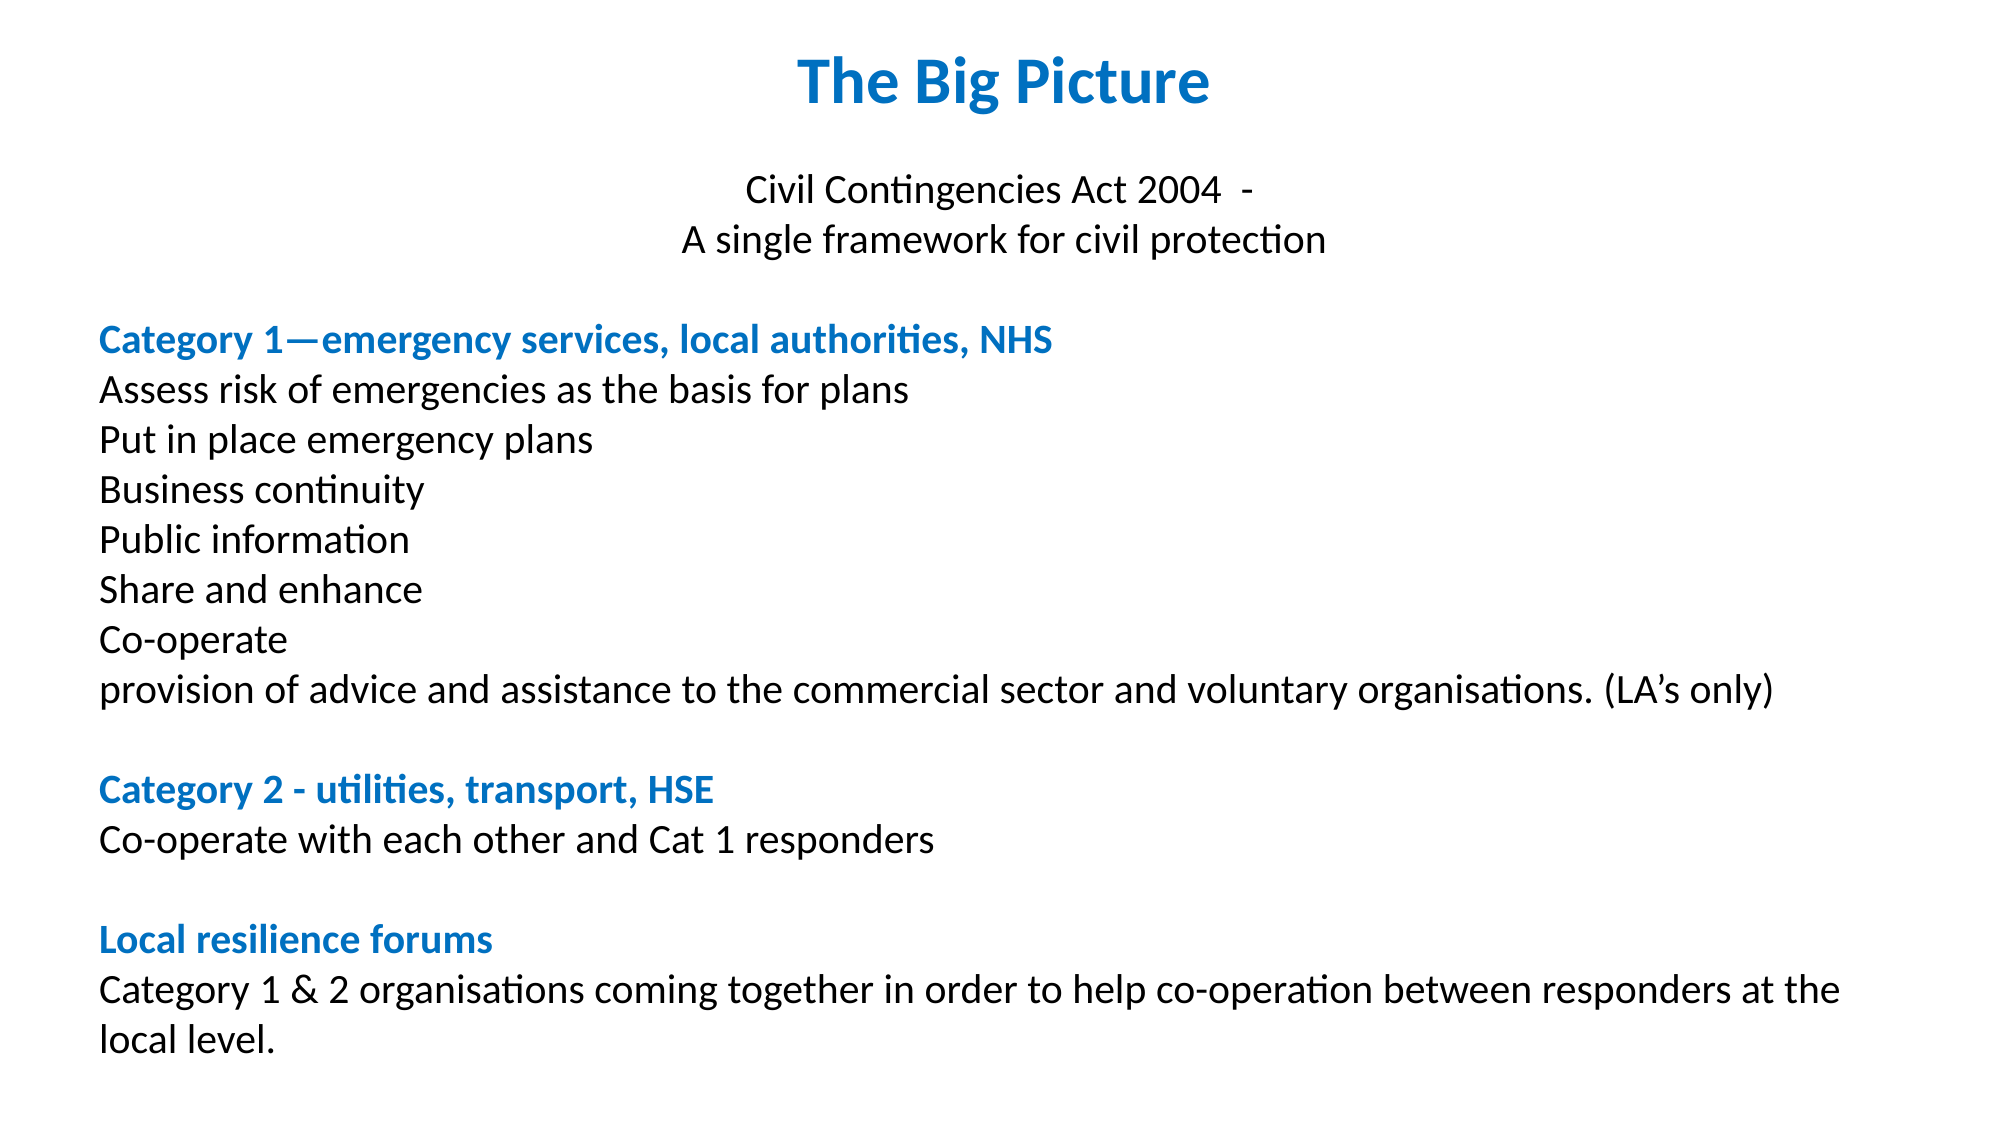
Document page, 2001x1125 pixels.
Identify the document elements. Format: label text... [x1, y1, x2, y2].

text_box The Big Picture Civil Contingencies Act 2004 - A single framework for civil protection Category 1—emergency services, local authorities, NHS Assess risk of emergencies as the basis for plans Put in place emergency plans Business continuity Public information Share and enhance Co-operate provision of advice and assistance to the commercial sector and voluntary organisations. (LA’s only) Category 2 - utilities, transport, HSE Co-operate with each other and Cat 1 responders Local resilience forums Category 1 & 2 organisations coming together in order to help co-operation between responders at the local level. [84, 29, 1925, 1125]
